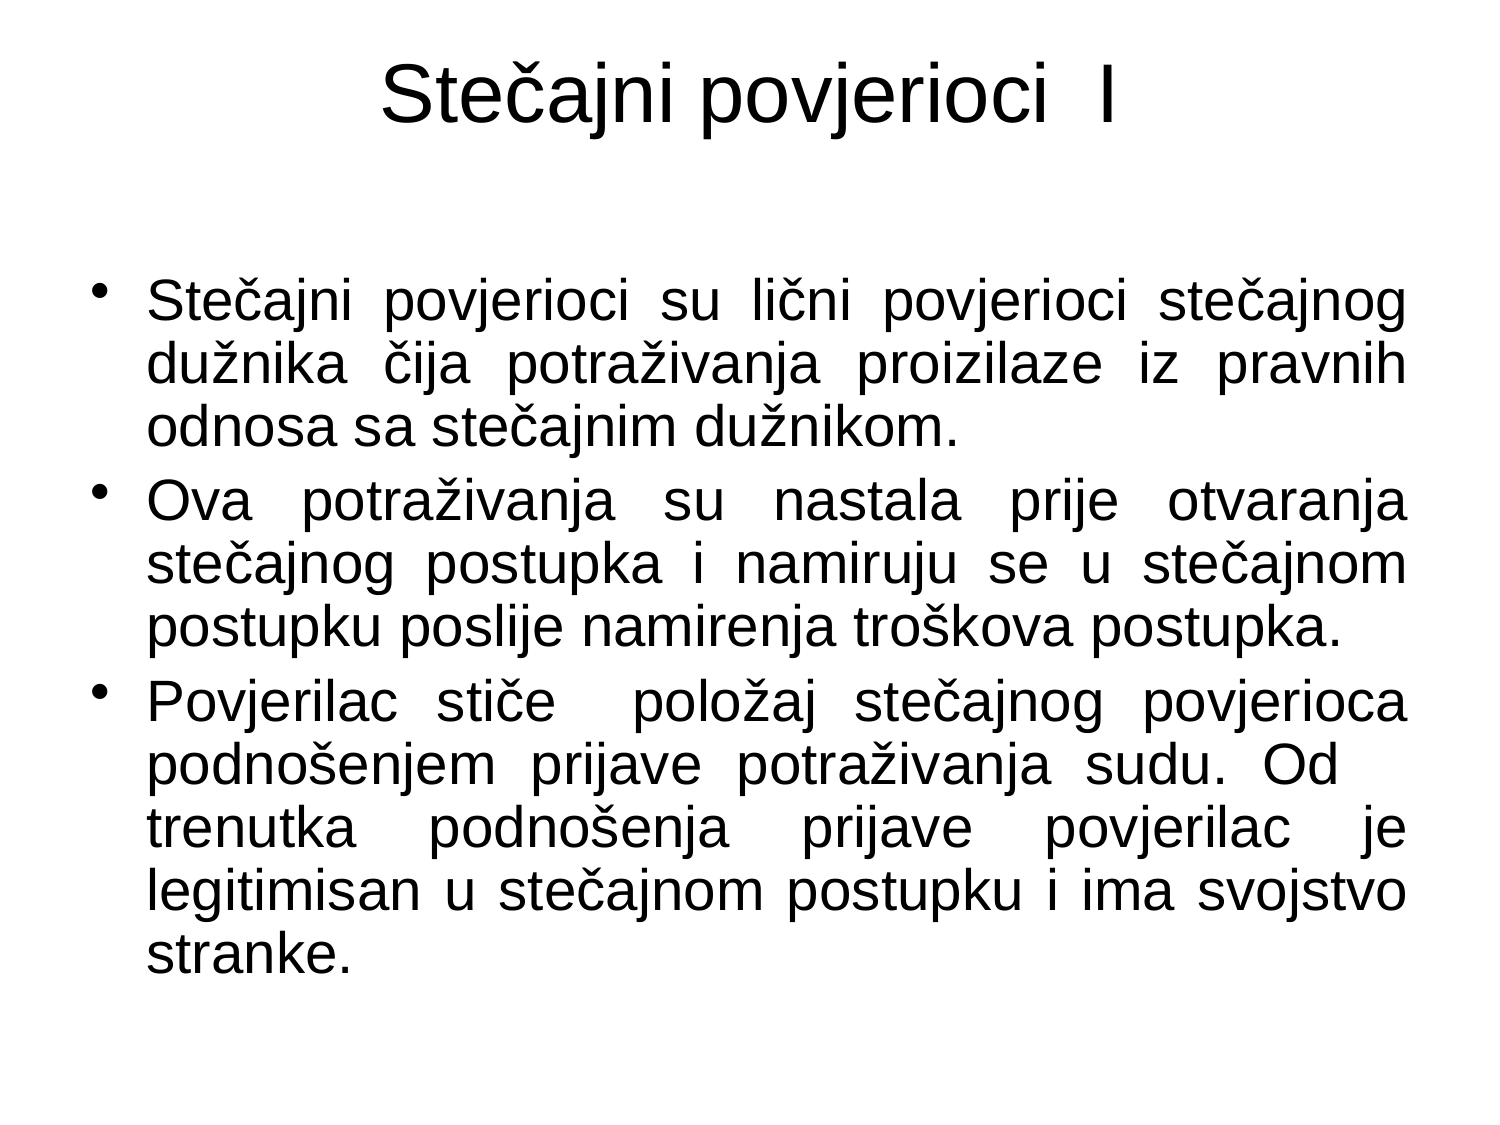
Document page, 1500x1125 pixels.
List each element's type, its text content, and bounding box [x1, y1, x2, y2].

list Stečajni povjerioci su lični povjerioci stečajnog dužnika čija potraživanja proizilaze iz pravnih odnosa sa stečajnim dužnikom. Ova potraživanja su nastala prije otvaranja stečajnog postupka i namiruju se u stečajnom postupku poslije namirenja troškova postupka. Povjerilac stiče položaj stečajnog povjerioca podnošenjem prijave potraživanja sudu. Od trenutka podnošenja prijave povjerilac je legitimisan u stečajnom postupku i ima svojstvo stranke. [74, 262, 1426, 1006]
title Stečajni povjerioci I [74, 44, 1426, 233]
